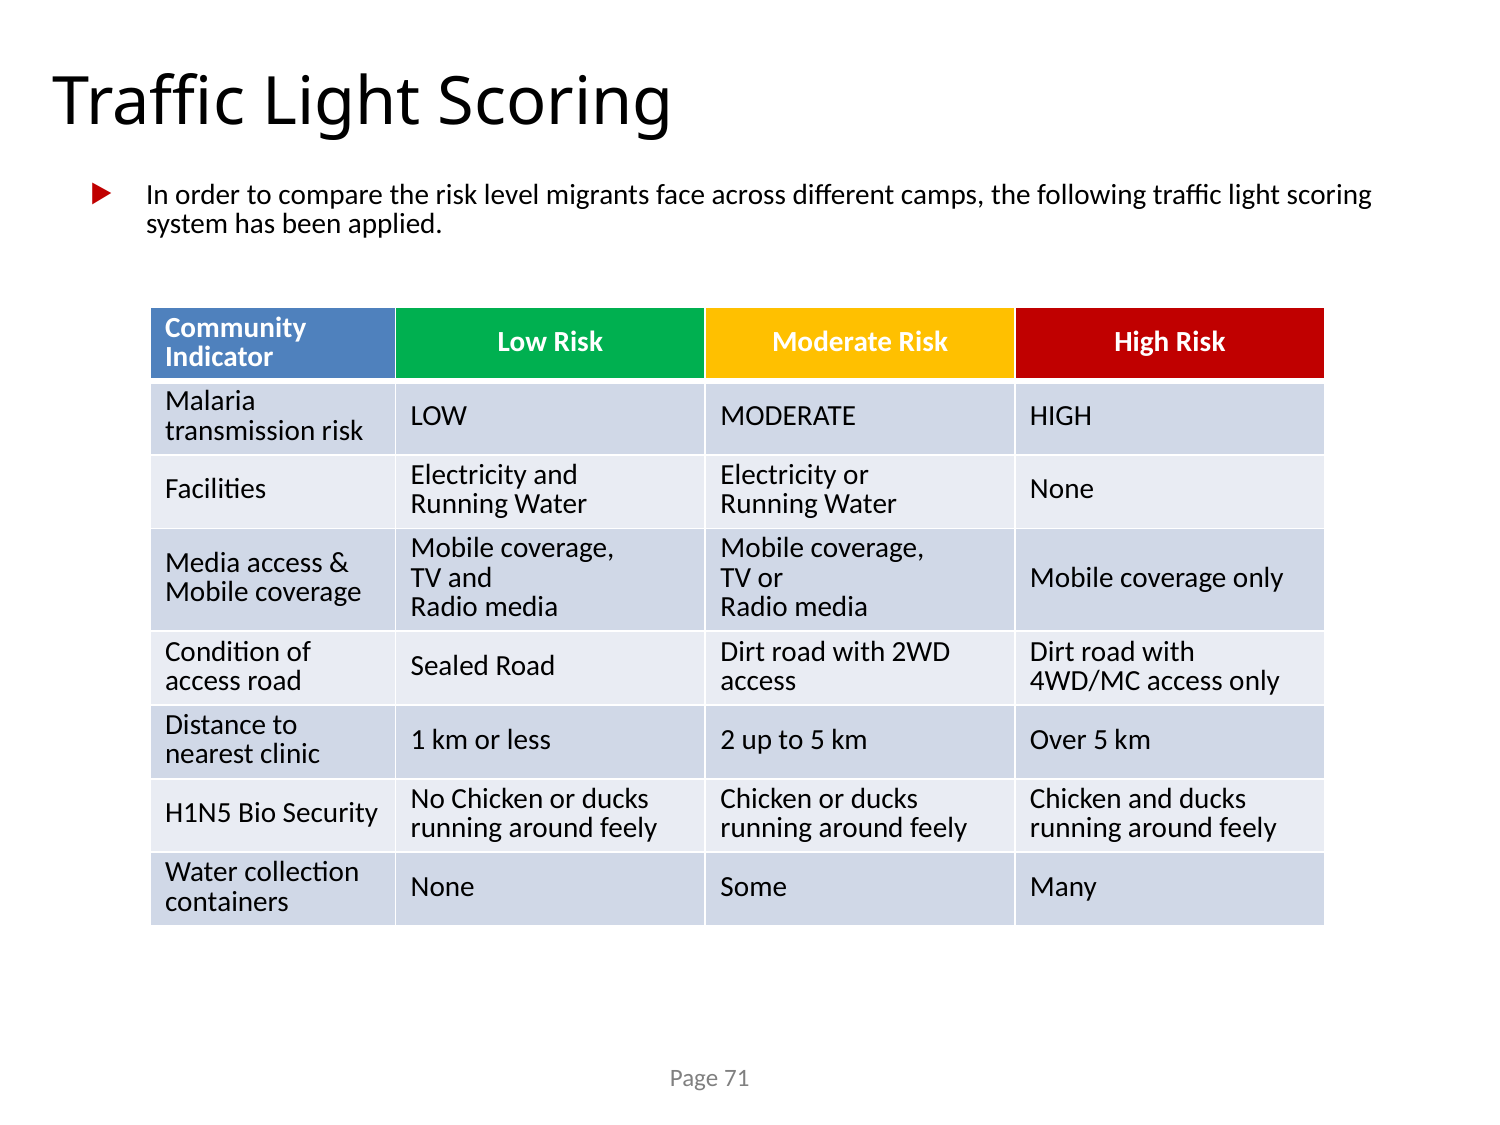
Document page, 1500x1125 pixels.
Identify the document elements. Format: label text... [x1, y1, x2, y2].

title Traffic Light Scoring [37, 45, 1463, 150]
text_box In order to compare the risk level migrants face across different camps, the following traffic light scoring system has been applied. [75, 174, 1388, 1050]
